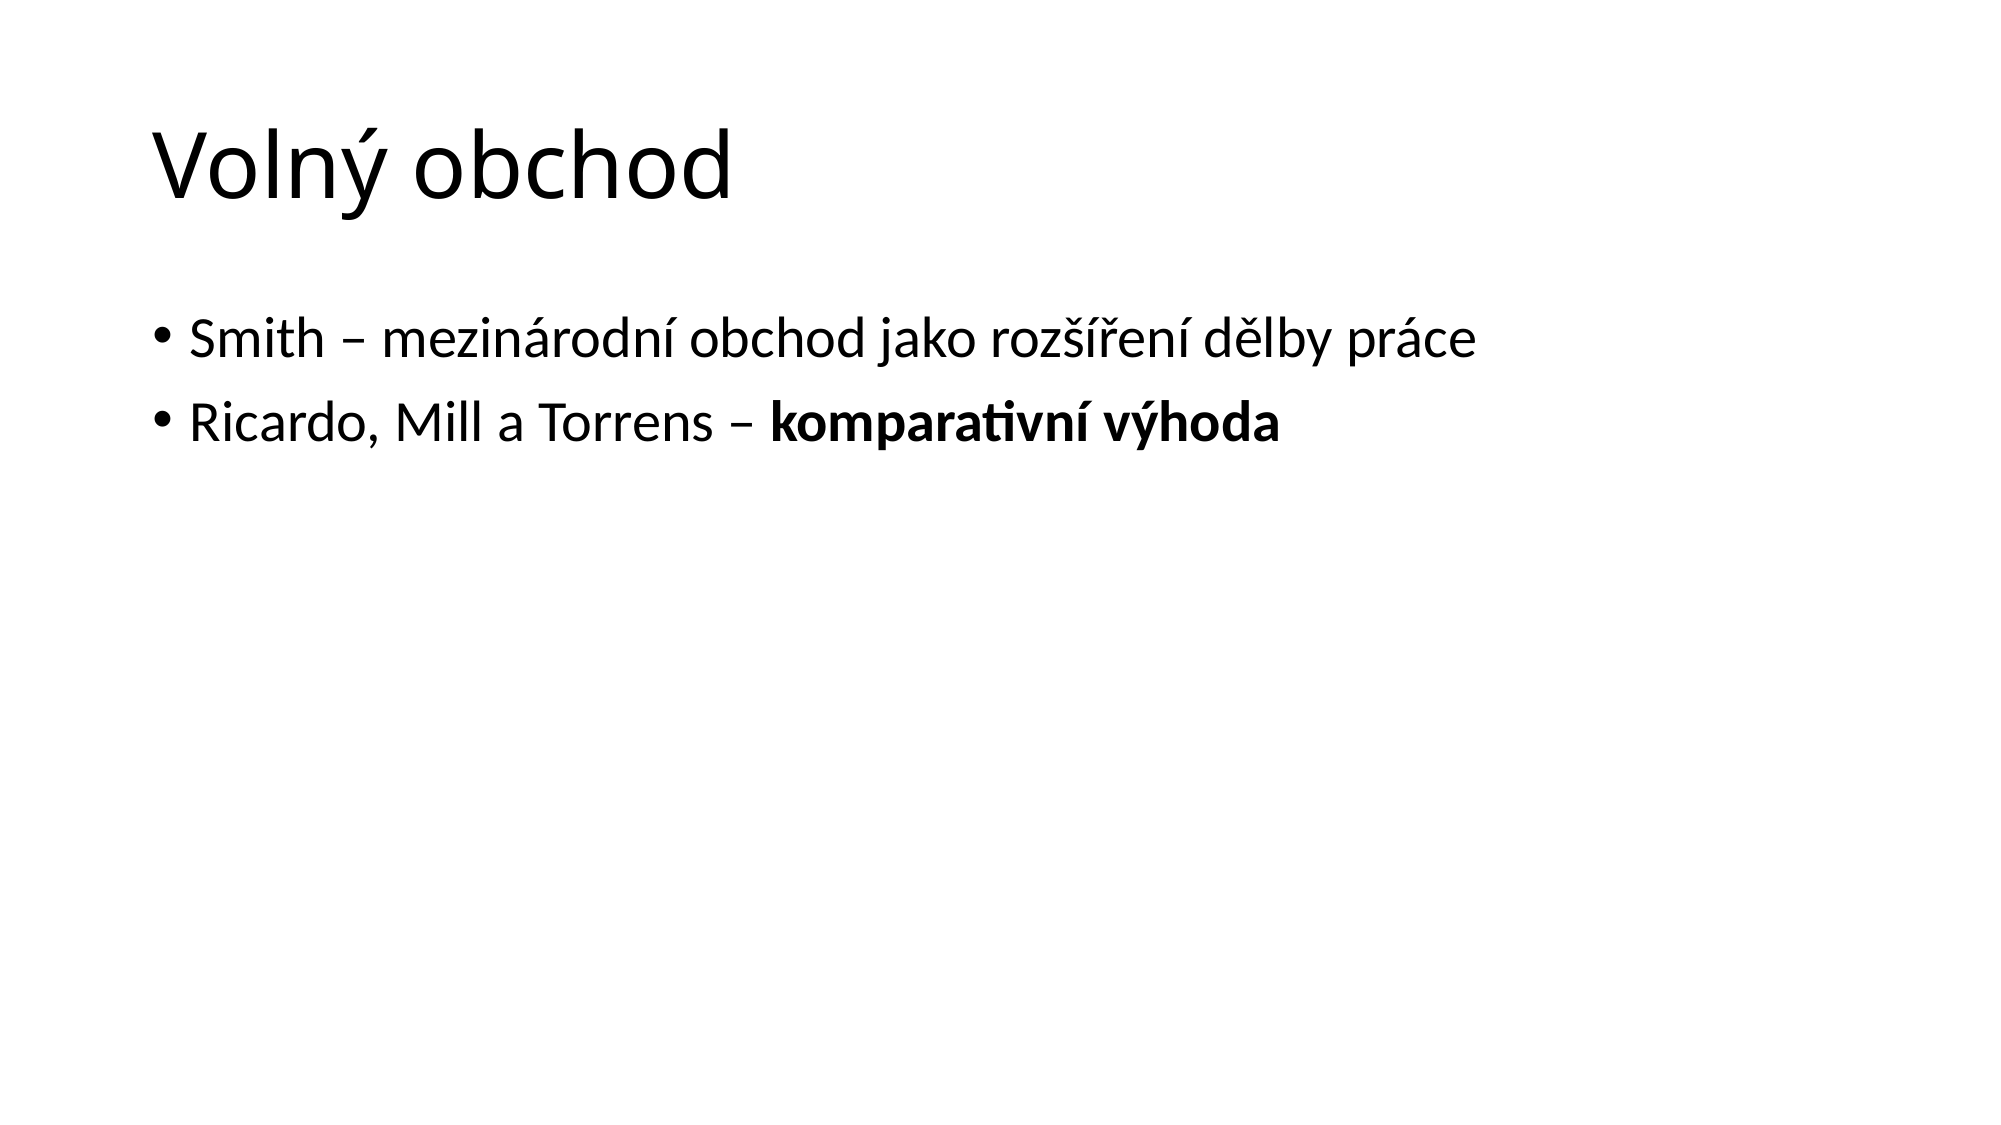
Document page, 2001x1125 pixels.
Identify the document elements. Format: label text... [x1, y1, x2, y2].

list Smith – mezinárodní obchod jako rozšíření dělby práce Ricardo, Mill a Torrens – komparativní výhoda [137, 299, 1863, 1014]
title Volný obchod [137, 59, 1863, 278]
